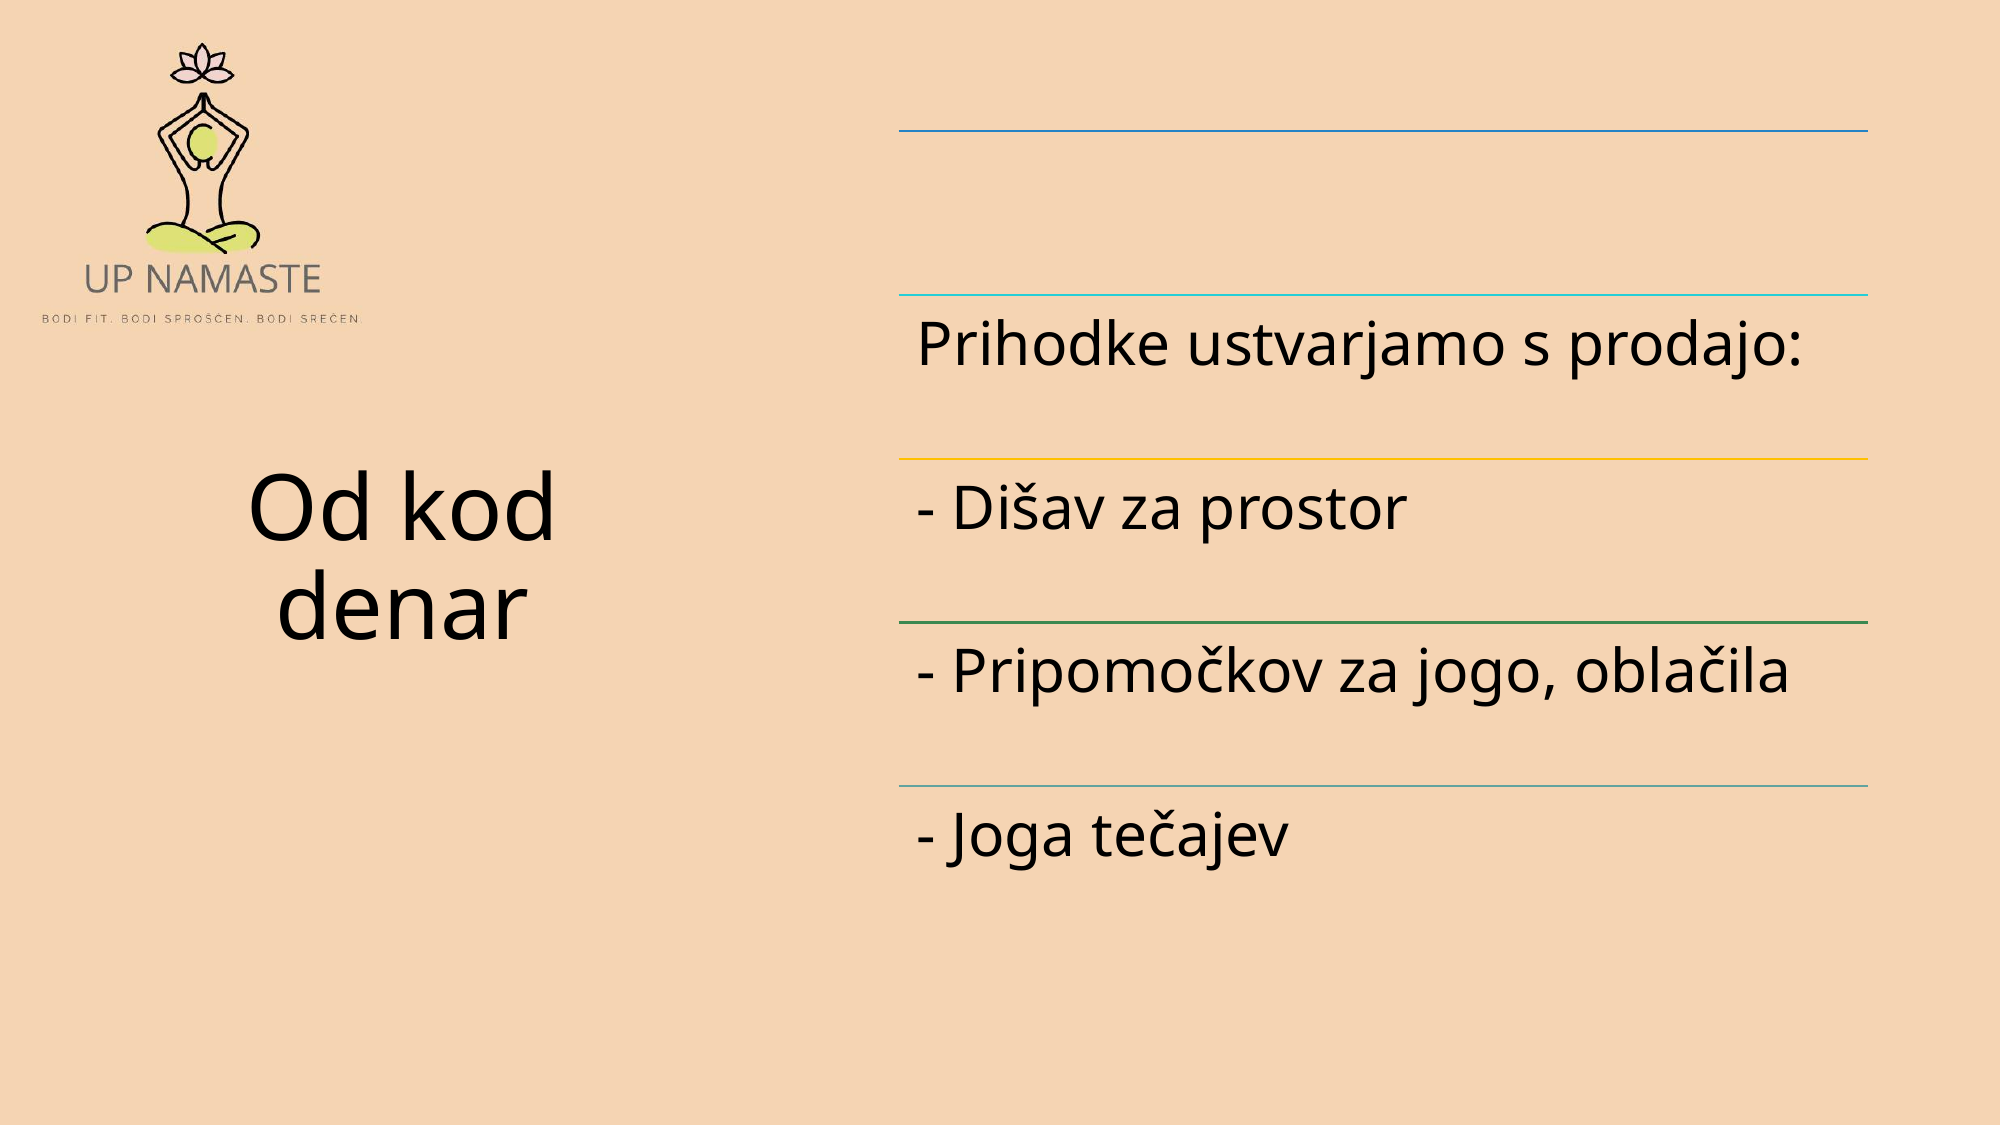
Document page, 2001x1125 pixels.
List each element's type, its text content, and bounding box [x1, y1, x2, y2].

title Od kod denar [94, 91, 712, 1029]
picture [0, 0, 404, 399]
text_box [898, 131, 1868, 950]
